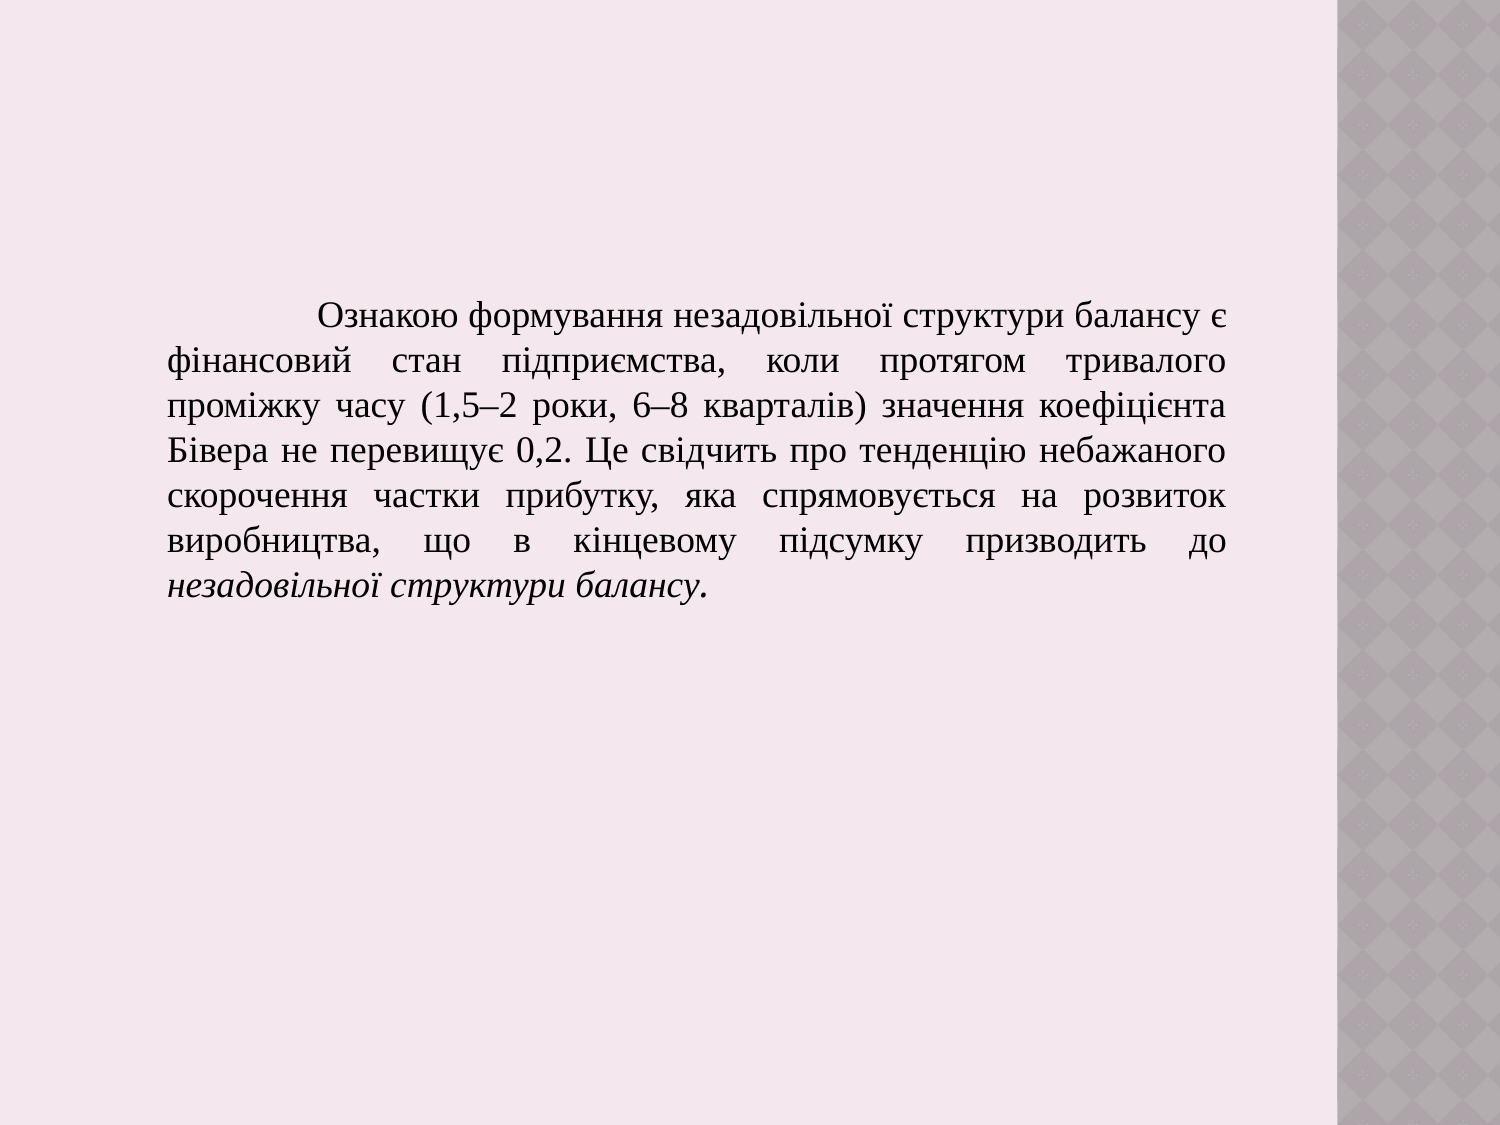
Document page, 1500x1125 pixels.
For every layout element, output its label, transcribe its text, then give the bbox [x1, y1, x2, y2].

text_box Ознакою формування незадовільної структури балансу є фінансовий стан підприємства, коли протягом тривалого проміжку часу (1,5–2 роки, 6–8 кварталів) значення коефіцієнта Бівера не перевищує 0,2. Це свідчить про тенденцію небажаного скорочення частки прибутку, яка спрямовується на розвиток виробництва, що в кінцевому підсумку призводить до незадовільної структури балансу. [152, 282, 1243, 612]
